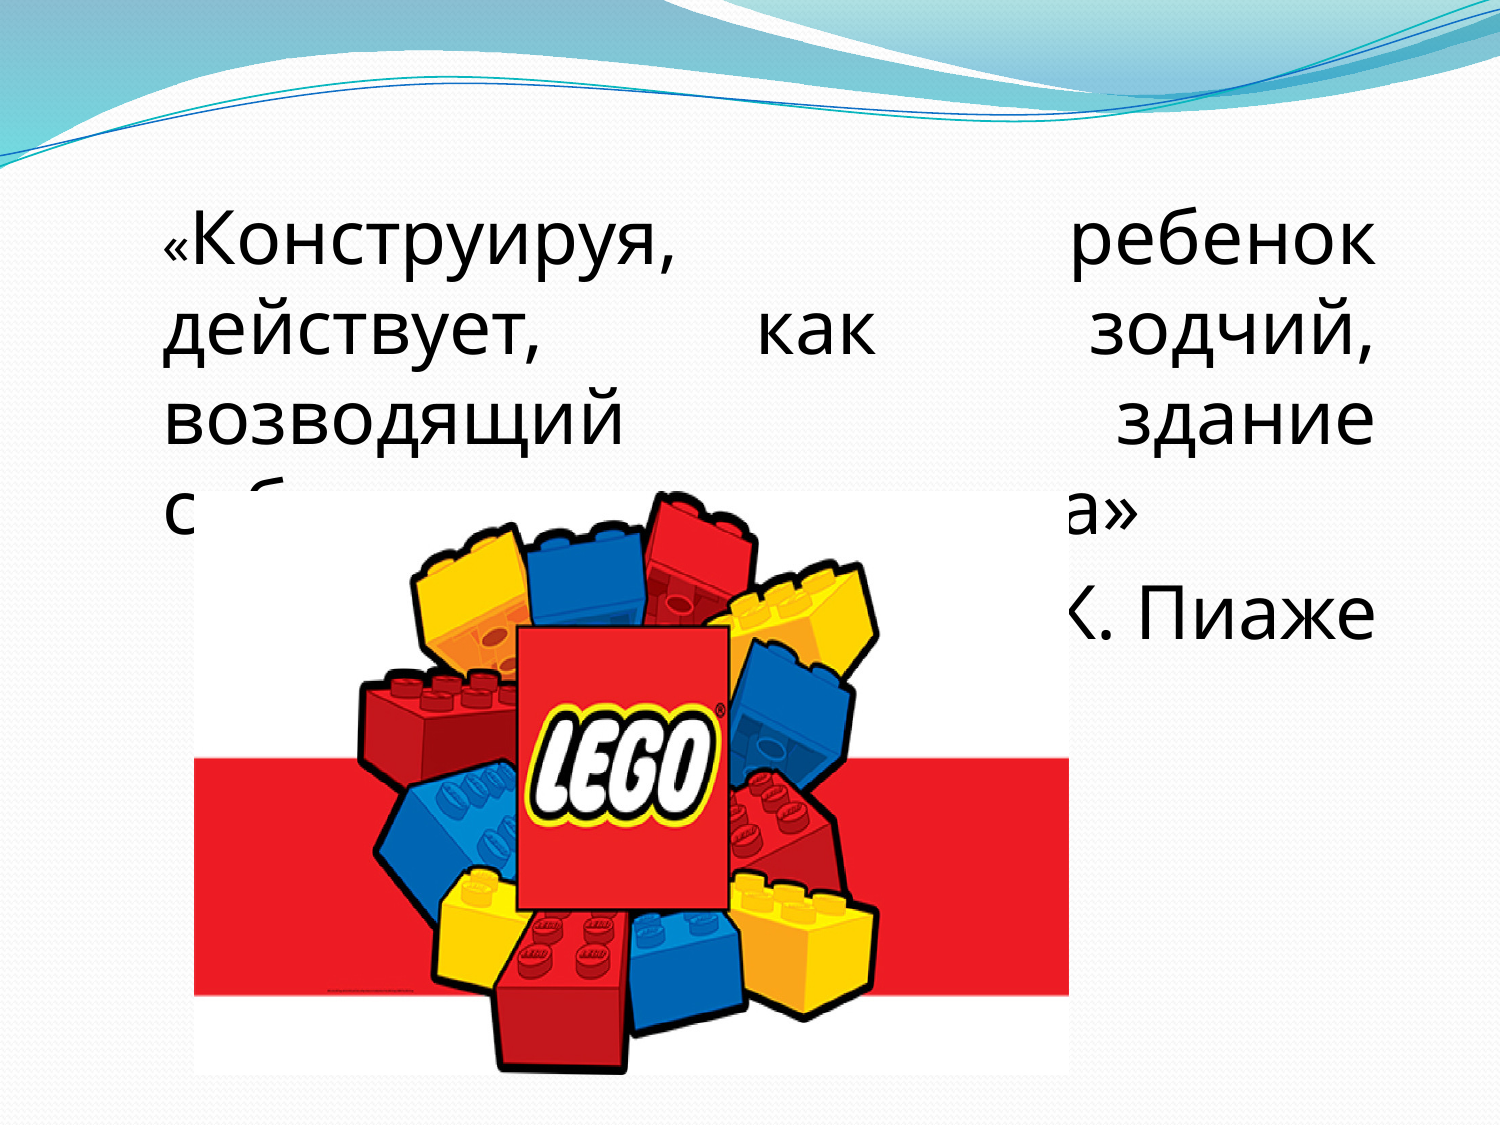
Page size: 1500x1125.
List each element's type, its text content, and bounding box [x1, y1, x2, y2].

picture [194, 491, 1070, 1075]
list «Конструируя, ребенок действует, как зодчий, возводящий здание собственного интеллекта» Ж. Пиаже [147, 101, 1393, 1005]
